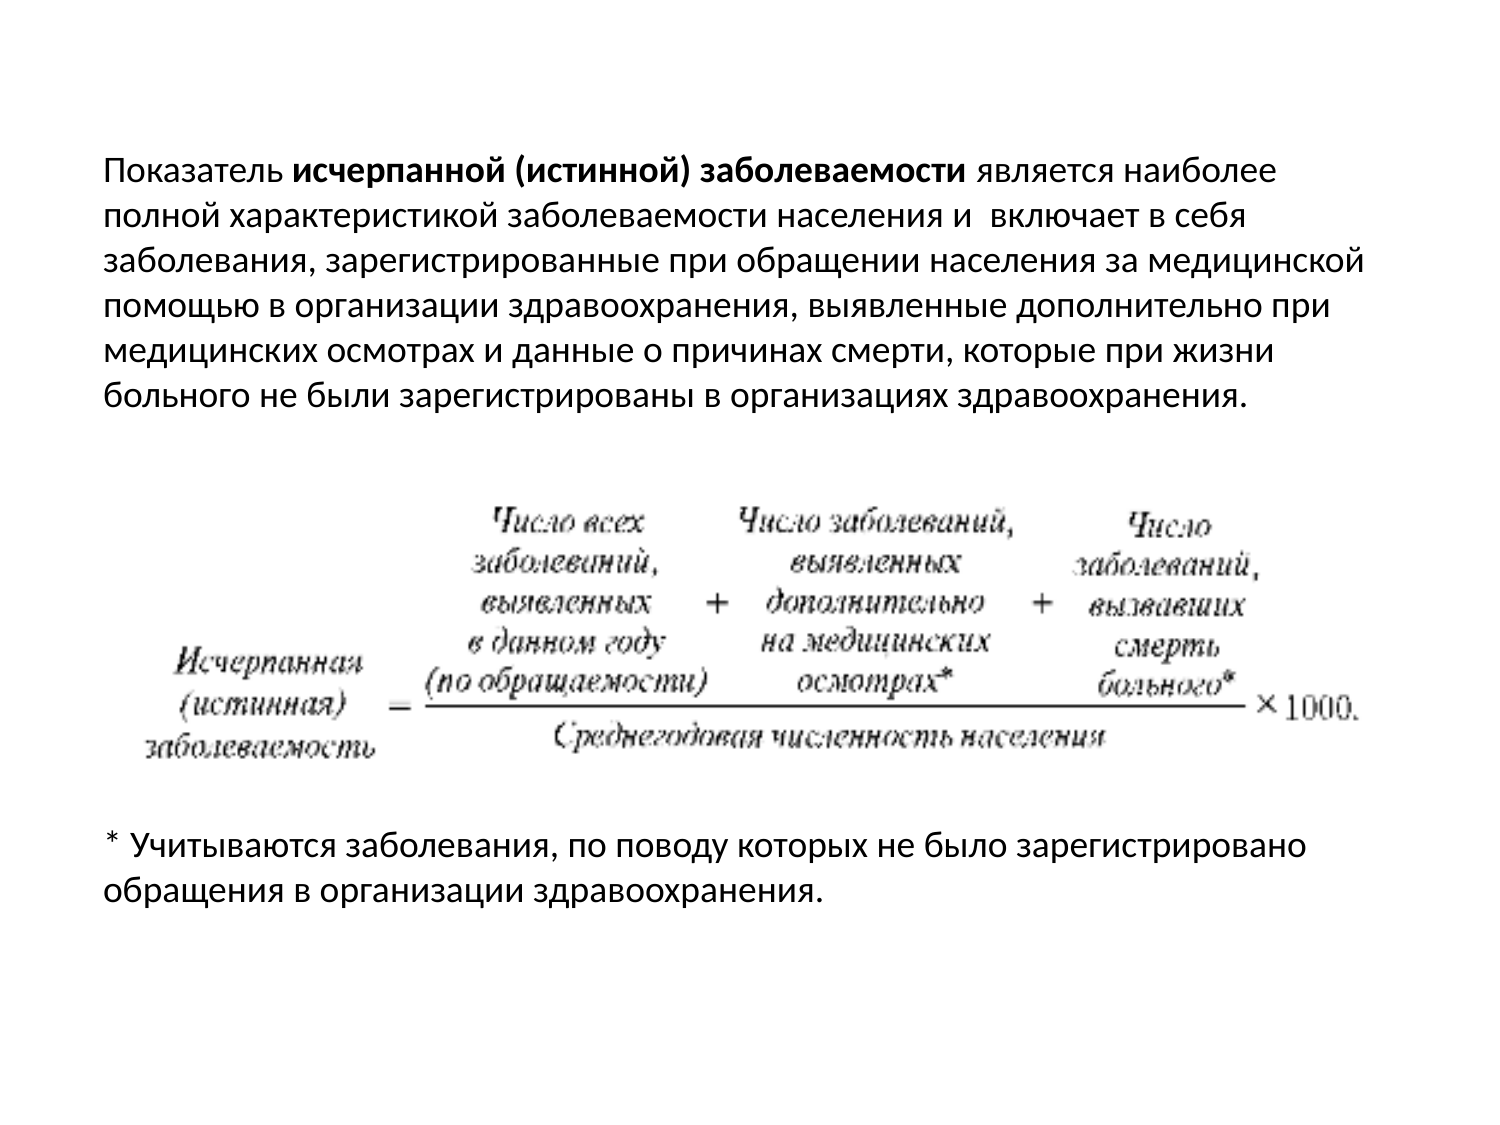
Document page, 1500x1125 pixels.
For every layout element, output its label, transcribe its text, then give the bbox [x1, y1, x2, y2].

picture [123, 472, 1400, 764]
text_box Показатель исчерпанной (истинной) заболеваемости является наиболее полной характеристикой заболеваемости населения и включает в себя заболевания, зарегистрированные при обращении населения за медицинской помощью в организации здравоохранения, выявленные дополнительно при медицинских осмотрах и данные о причинах смерти, которые при жизни больного не были зарегистрированы в организациях здравоохранения. * Учитываются заболевания, по поводу которых не было зарегистрировано обращения в организации здравоохранения. [88, 137, 1388, 962]
